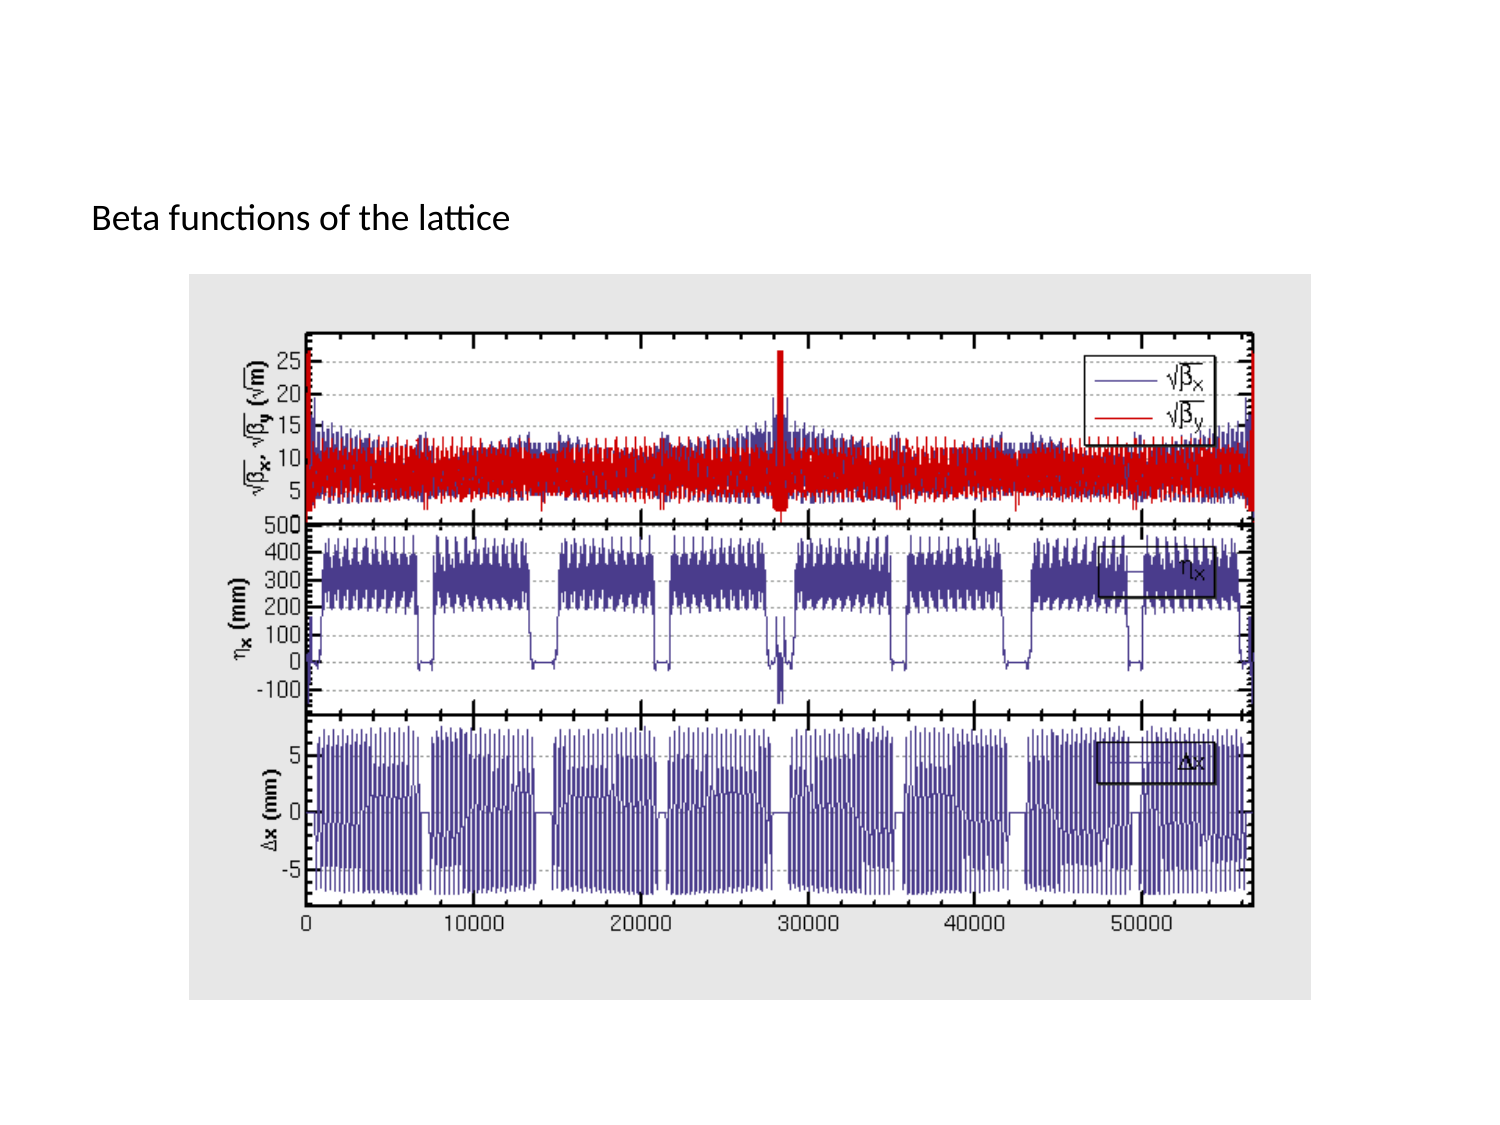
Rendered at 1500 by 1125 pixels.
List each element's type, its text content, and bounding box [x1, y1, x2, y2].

text_box Beta functions of the lattice [76, 185, 1093, 246]
picture [189, 274, 1311, 1000]
